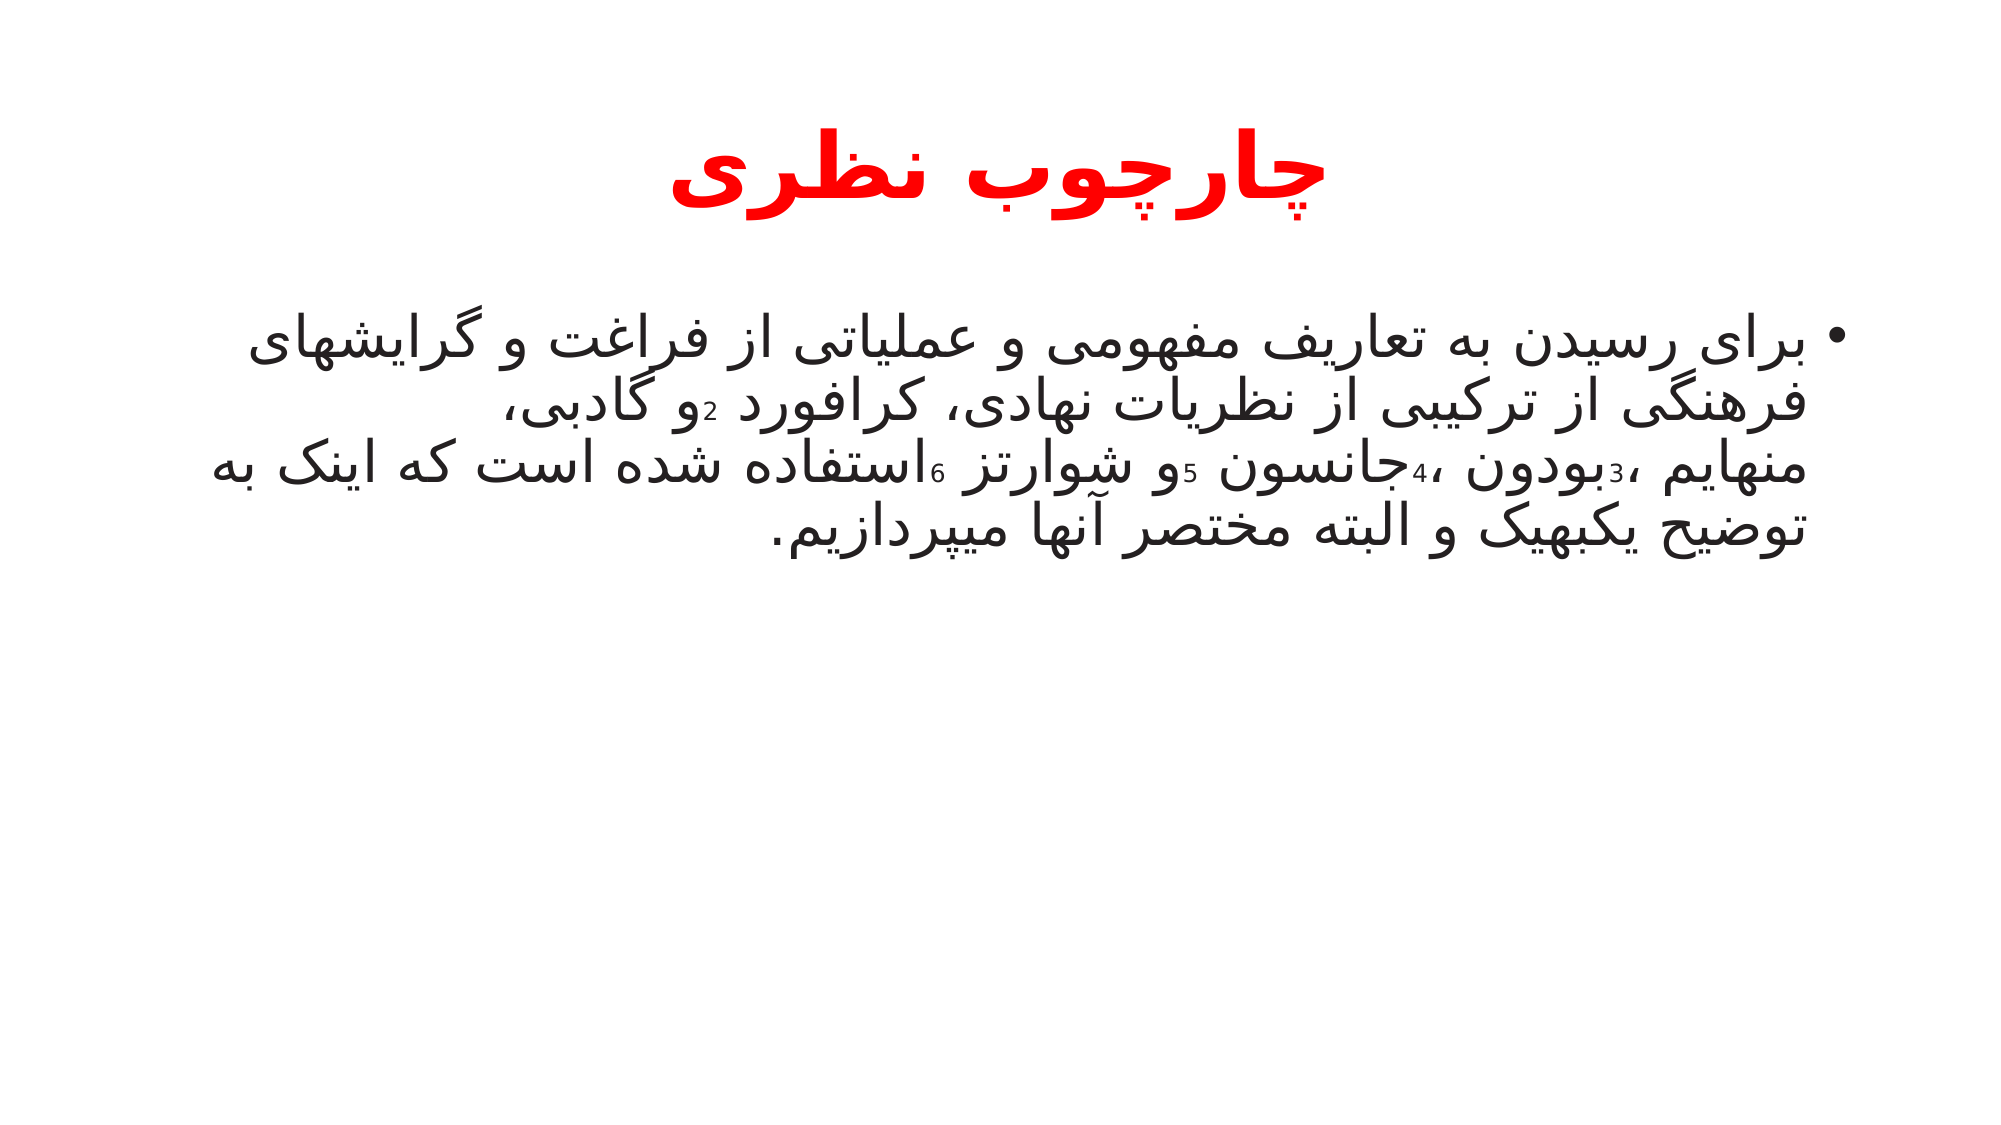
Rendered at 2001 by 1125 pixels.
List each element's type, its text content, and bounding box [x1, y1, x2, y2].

title چارچوب نظری [137, 59, 1863, 278]
list برای رسیدن به تعاریف مفهومی و عملیاتی از فراغت و گرایشهای فرهنگی از ترکیبی از نظریات نهادی، کرافورد 2و گادبی، منهایم ،3بودون ،4جانسون 5و شوارتز 6استفاده شده است که اینک به توضیح یکبهیک و البته مختصر آنها میپردازیم. [137, 299, 1863, 1014]
